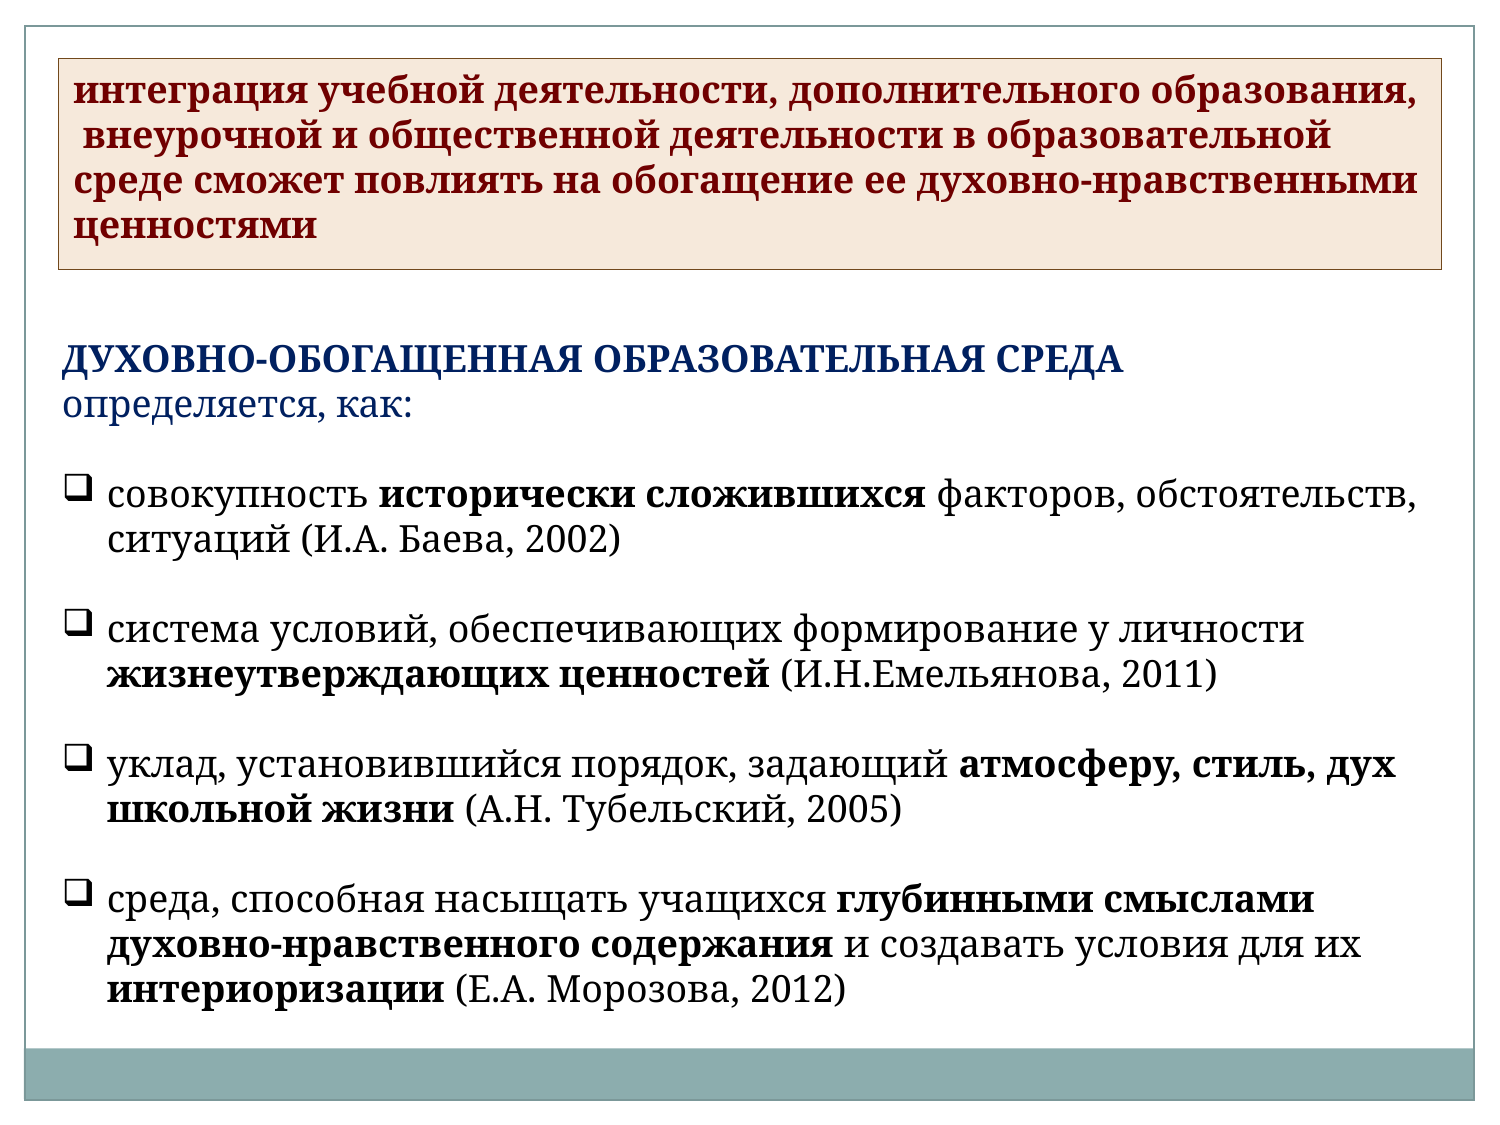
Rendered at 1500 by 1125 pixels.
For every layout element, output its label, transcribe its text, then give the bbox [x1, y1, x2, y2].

text_box ДУХОВНО-ОБОГАЩЕННАЯ ОБРАЗОВАТЕЛЬНАЯ СРЕДА определяется, как: совокупность исторически сложившихся факторов, обстоятельств, ситуаций (И.А. Баева, 2002) система условий, обеспечивающих формирование у личности жизнеутверждающих ценностей (И.Н.Емельянова, 2011) уклад, установившийся порядок, задающий атмосферу, стиль, дух школьной жизни (А.Н. Тубельский, 2005) среда, способная насыщать учащихся глубинными смыслами духовно-нравственного содержания и создавать условия для их интериоризации (Е.А. Морозова, 2012) [46, 284, 1454, 1018]
text_box интеграция учебной деятельности, дополнительного образования, внеурочной и общественной деятельности в образовательной среде сможет повлиять на обогащение ее духовно-нравственными ценностями [58, 58, 1442, 270]
